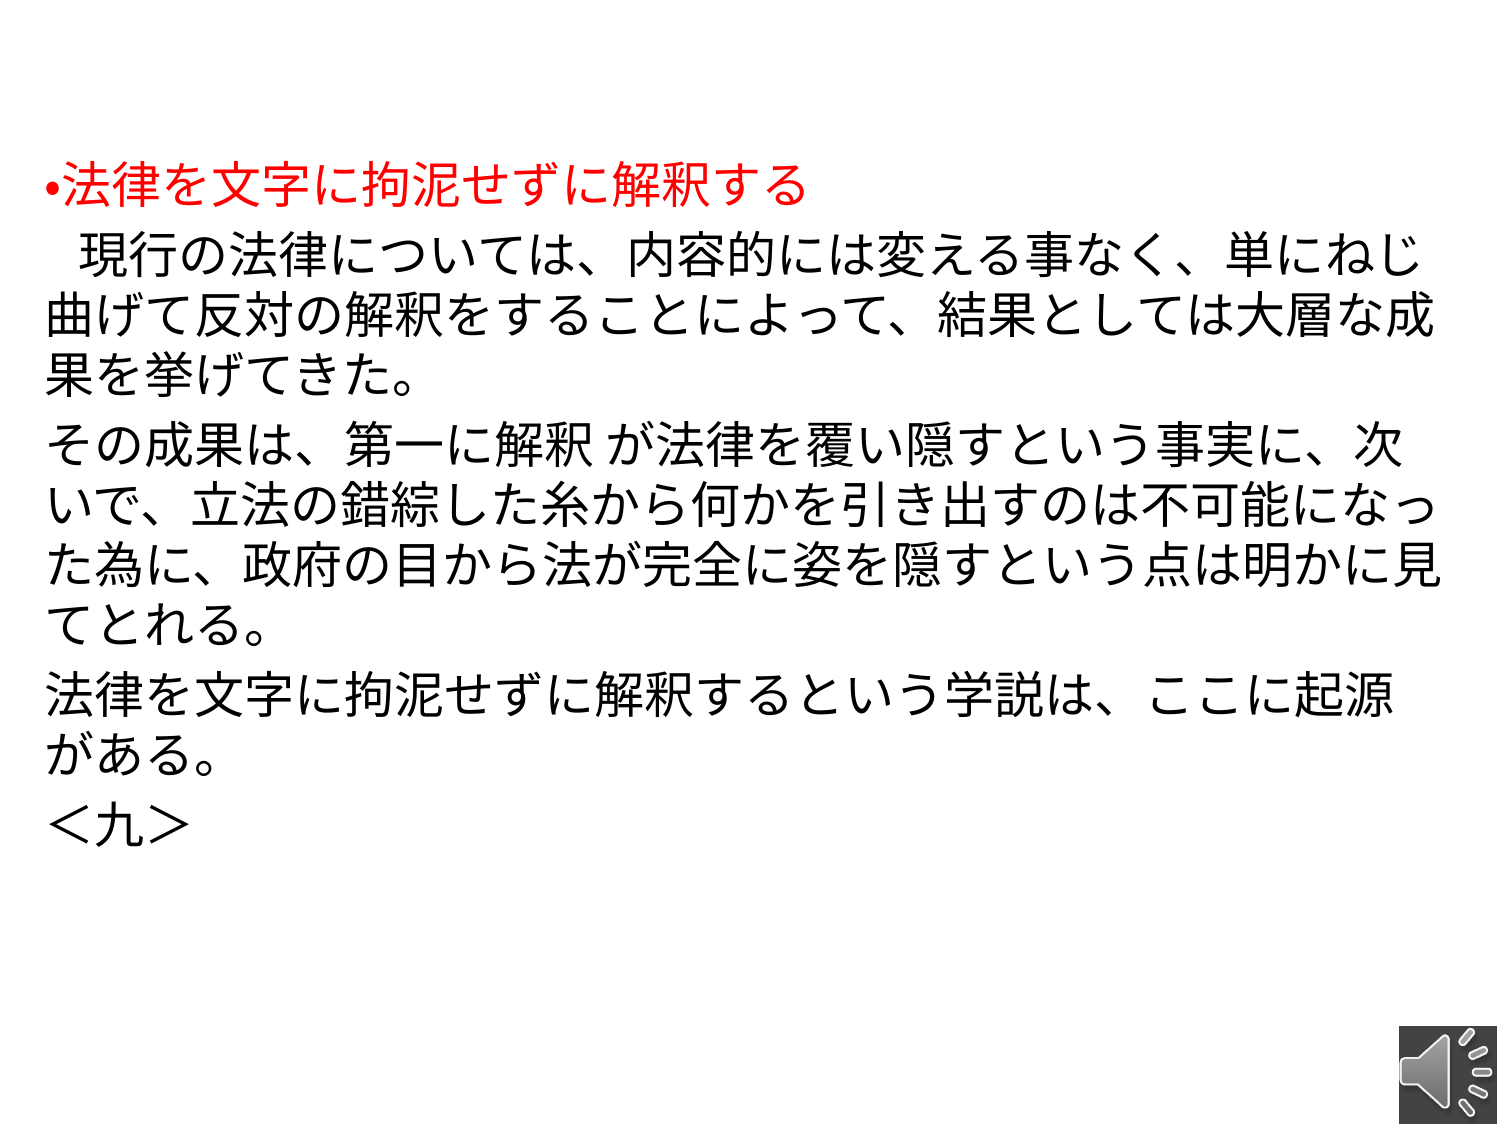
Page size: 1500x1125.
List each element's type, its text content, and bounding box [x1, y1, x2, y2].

picture [1397, 1024, 1499, 1125]
list ・法律を文字に拘泥せずに解釈する 現行の法律については、内容的には変える事なく、単にねじ曲げて反対の解釈をすることによって、結果としては大層な成果を挙げてきた。 その成果は、第一に解釈 が法律を覆い隠すという事実に、次いで、立法の錯綜した糸から何かを引き出すのは不可能になった為に、政府の目から法が完全に姿を隠すという点は明かに見てとれる。 法律を文字に拘泥せずに解釈するという学説は、ここに起源がある。 ＜九＞ [29, 30, 1459, 976]
